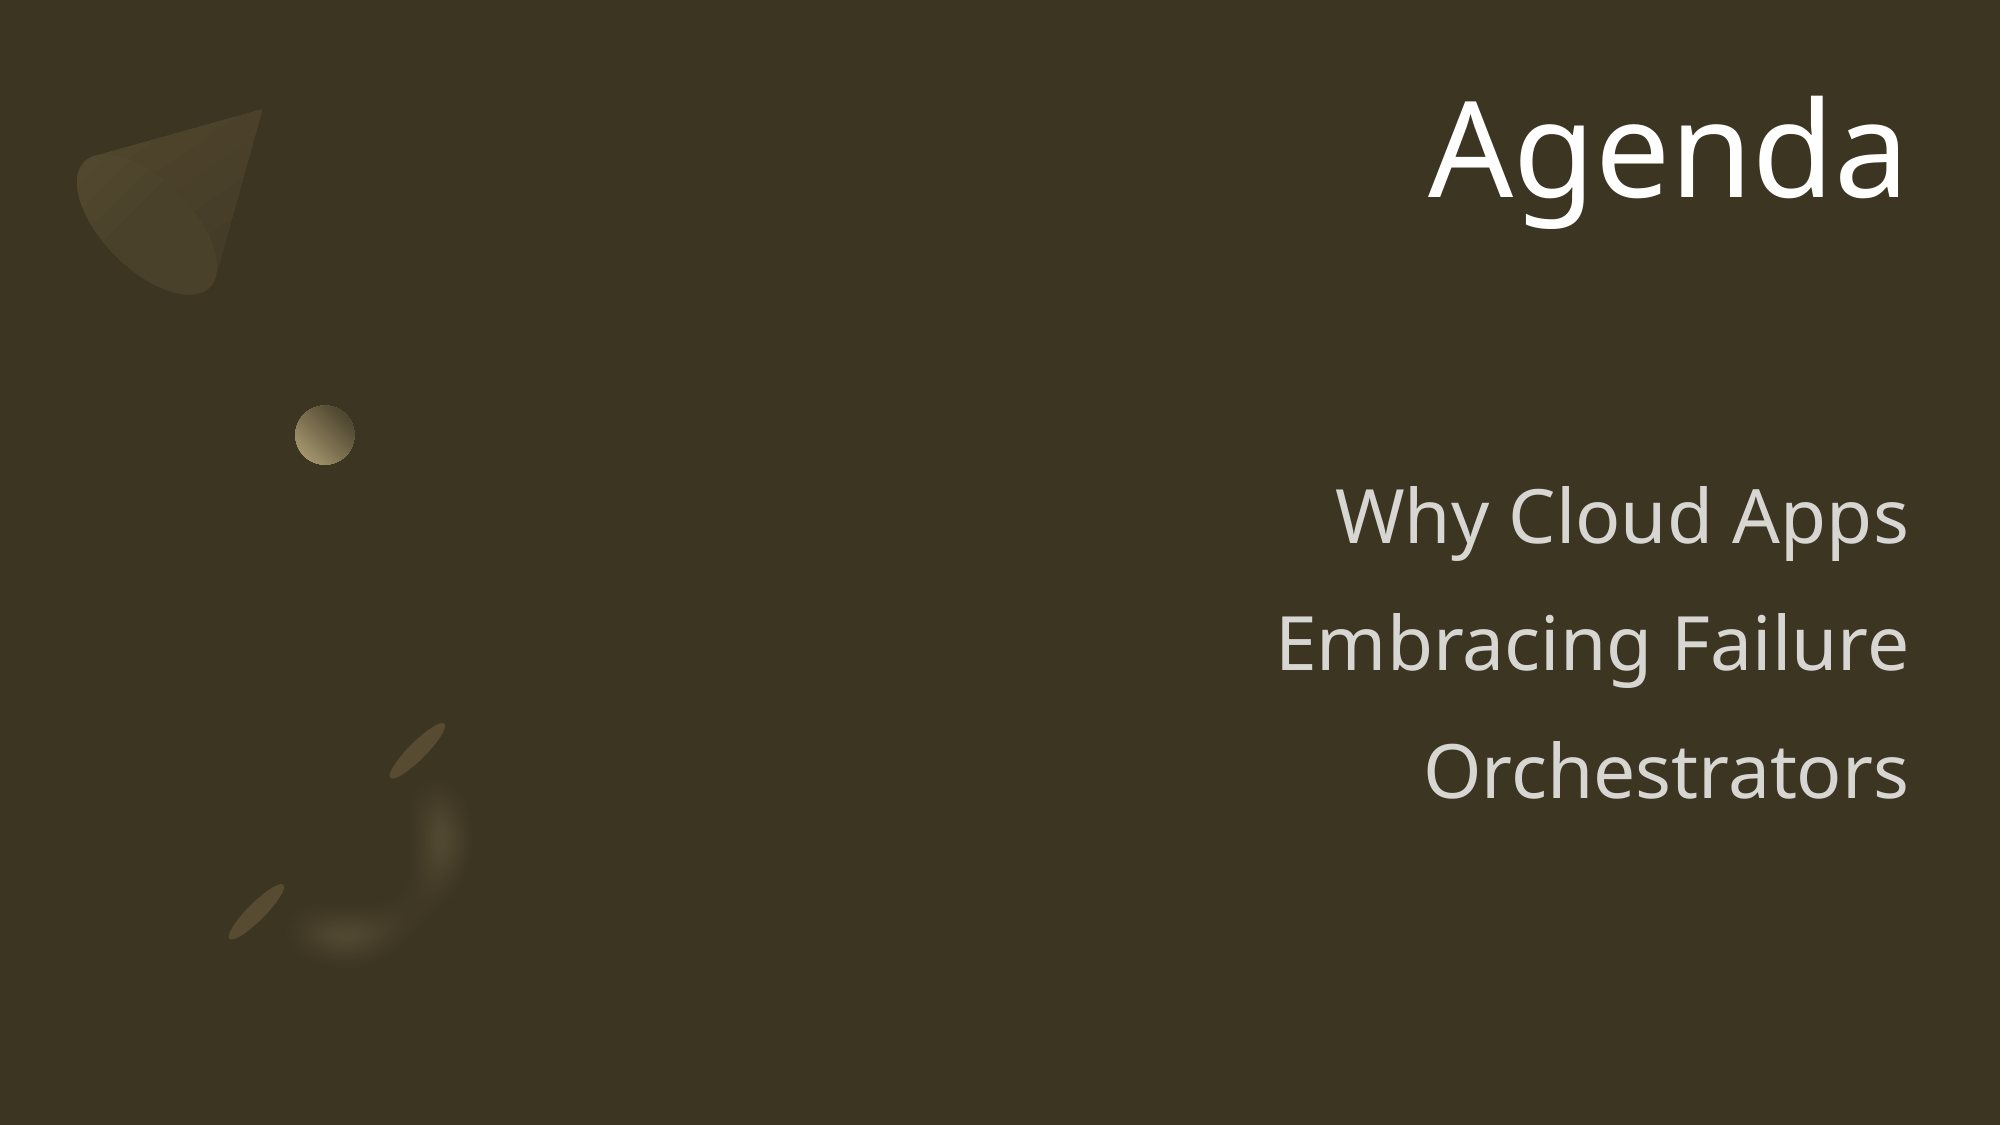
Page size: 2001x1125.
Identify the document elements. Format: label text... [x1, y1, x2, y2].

title Agenda [551, 63, 1910, 468]
subtitle Why Cloud Apps Embracing Failure Orchestrators [352, 468, 1910, 850]
